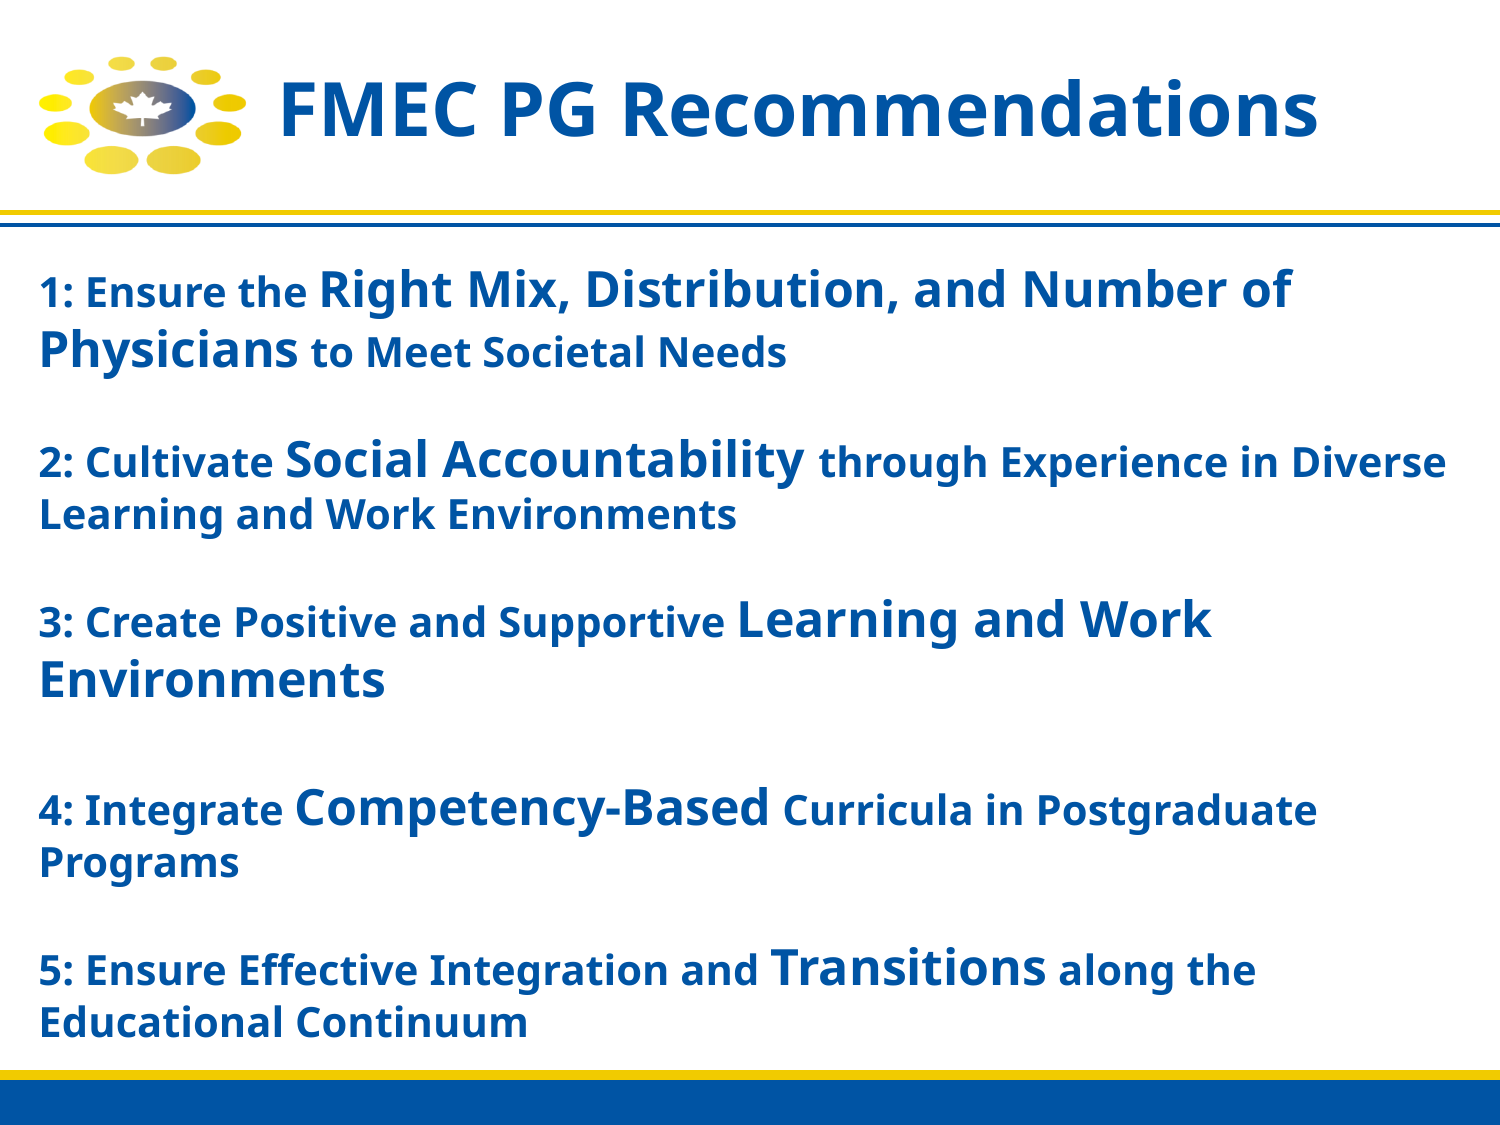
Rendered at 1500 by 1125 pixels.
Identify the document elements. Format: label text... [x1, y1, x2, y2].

picture [37, 50, 250, 179]
list 1: Ensure the Right Mix, Distribution, and Number of Physicians to Meet Societal Needs 2: Cultivate Social Accountability through Experience in Diverse Learning and Work Environments 3: Create Positive and Supportive Learning and Work Environments 4: Integrate Competency-Based Curricula in Postgraduate Programs 5: Ensure Effective Integration and Transitions along the Educational Continuum [23, 249, 1500, 1038]
title FMEC PG Recommendations [262, 0, 1500, 213]
